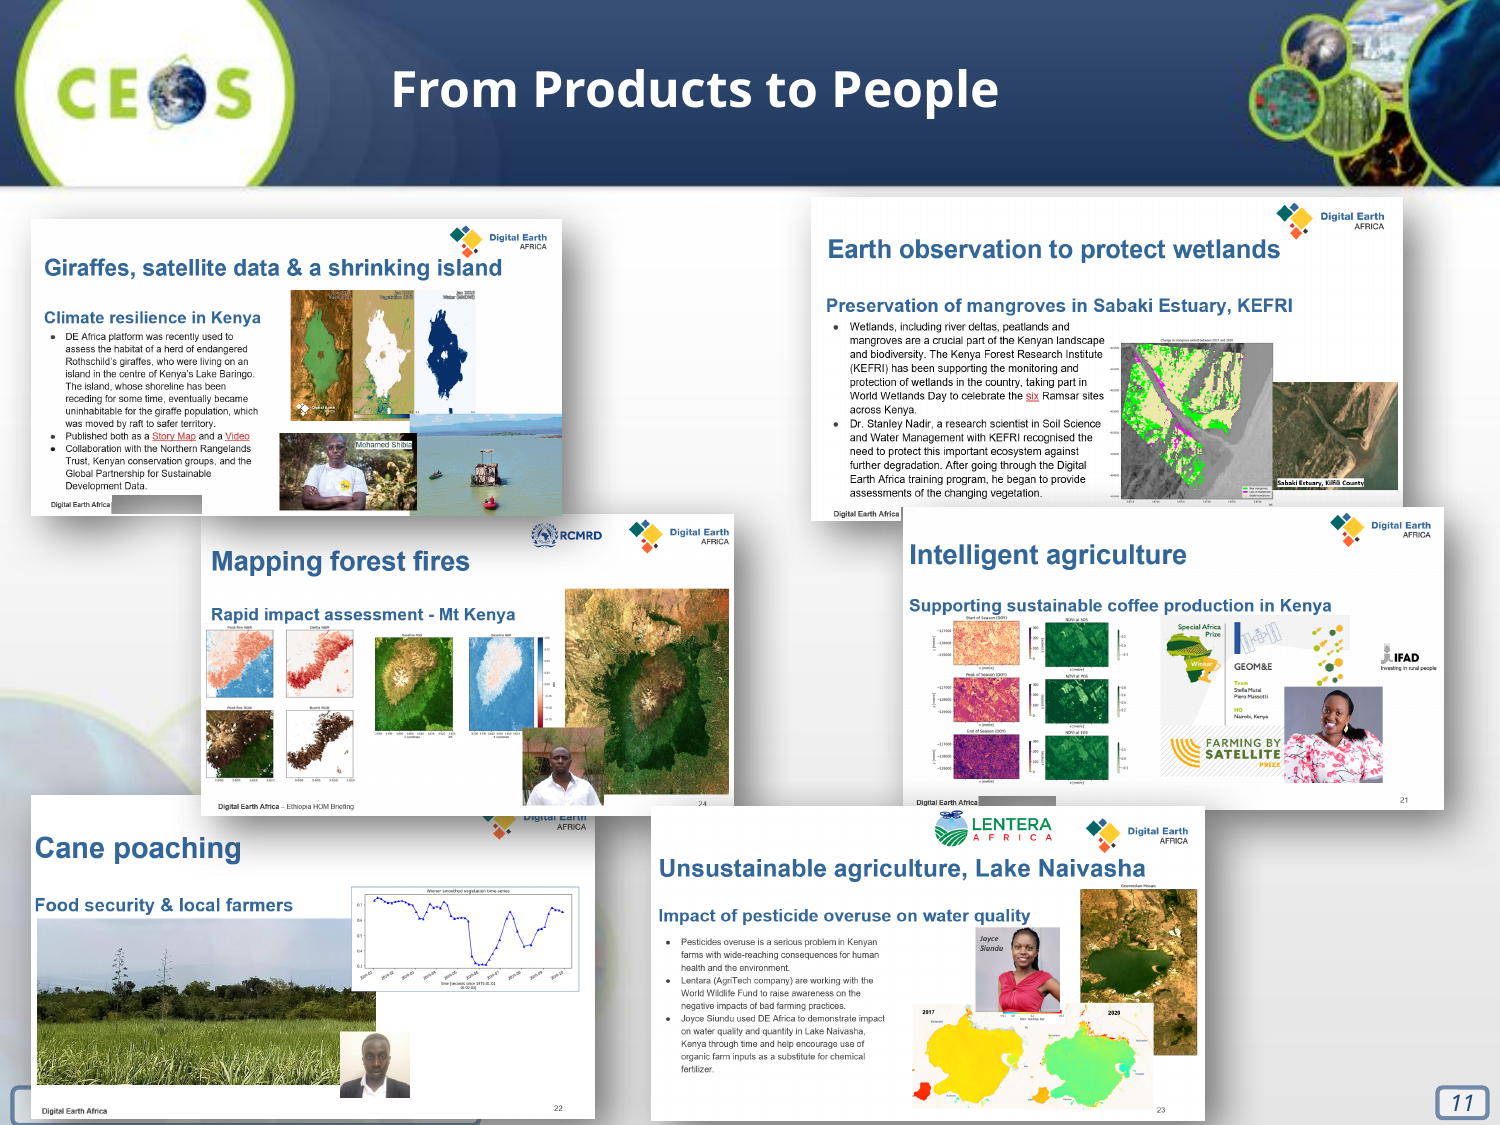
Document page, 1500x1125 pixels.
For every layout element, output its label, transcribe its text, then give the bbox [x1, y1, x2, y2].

picture [0, 0, 1500, 1125]
slide_number ‹#› [1435, 1085, 1490, 1121]
list From Products to People [337, 50, 1150, 138]
